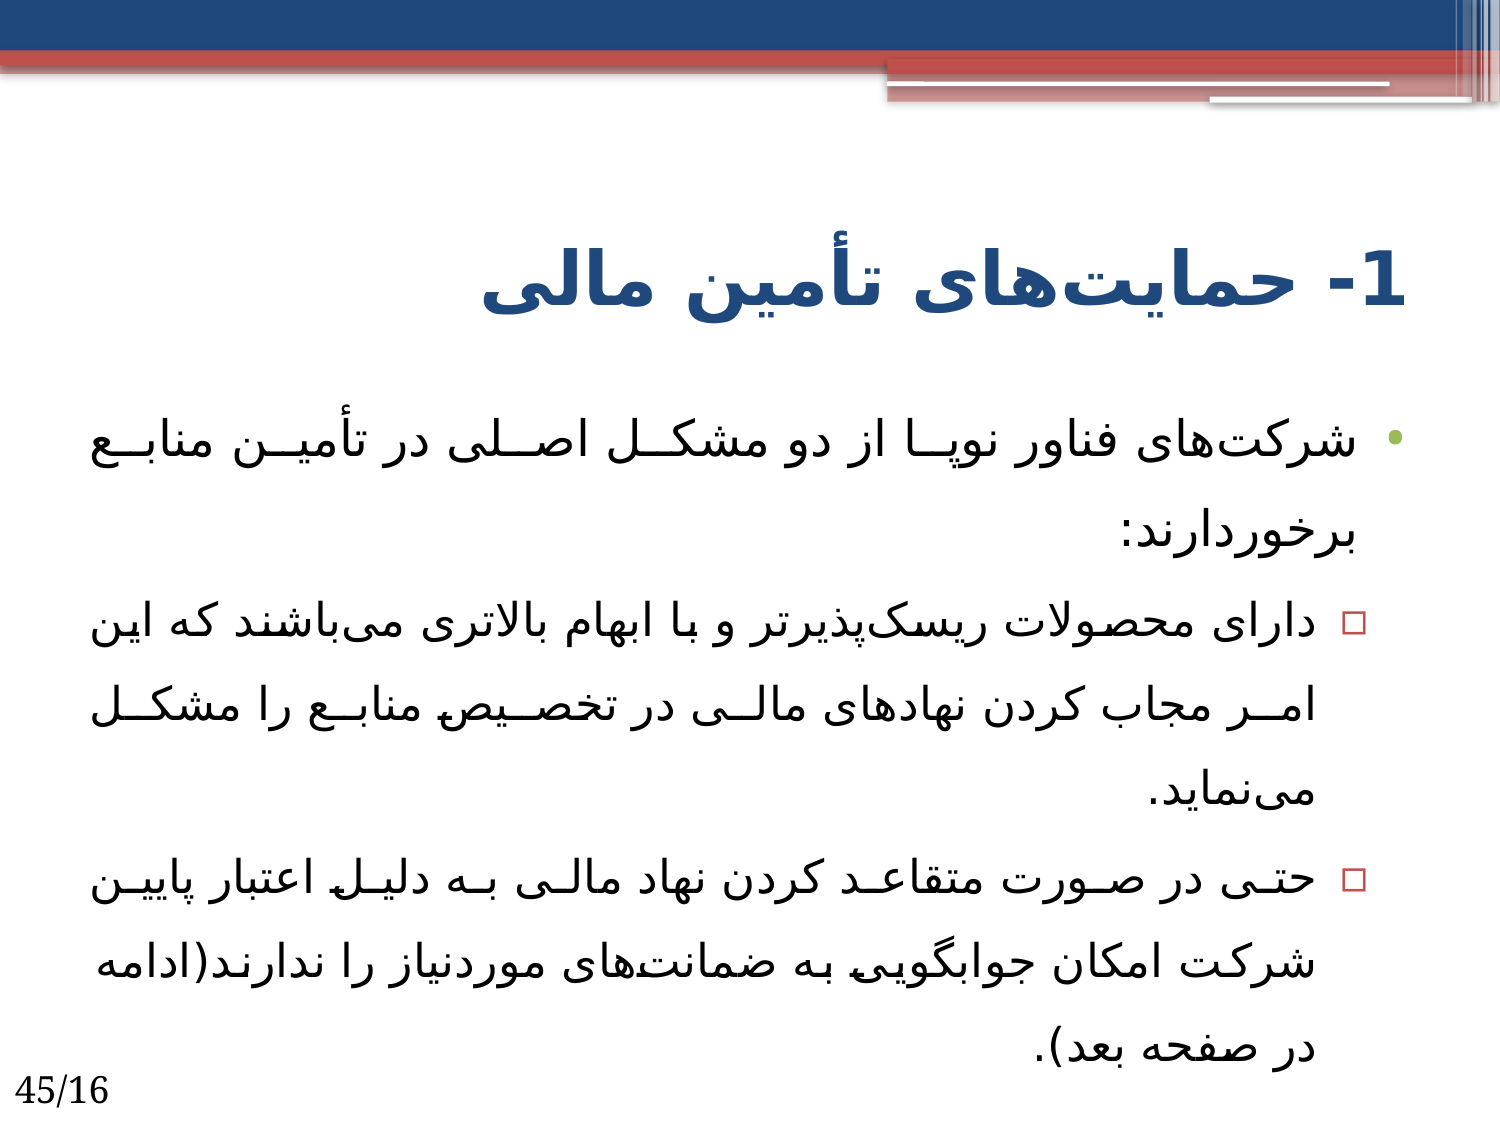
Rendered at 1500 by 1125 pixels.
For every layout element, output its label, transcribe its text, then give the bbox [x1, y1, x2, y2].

slide_number 45/16 [0, 1065, 136, 1125]
title 1- حمایت‌های تأمین مالی [75, 187, 1425, 363]
list شرکت‌های فناور نوپا از دو مشکل اصلی در تأمین منابع برخوردارند: دارای محصولات ریسک‌پذیرتر و با ابهام بالاتری می‌باشند که این امر مجاب کردن نهادهای مالی در تخصیص منابع را مشکل می‌نماید. حتی در صورت متقاعد کردن نهاد مالی به دلیل اعتبار پایین شرکت امکان جوابگویی به ضمانت‌های موردنیاز را ندارند(ادامه در صفحه بعد). [75, 368, 1425, 1079]
